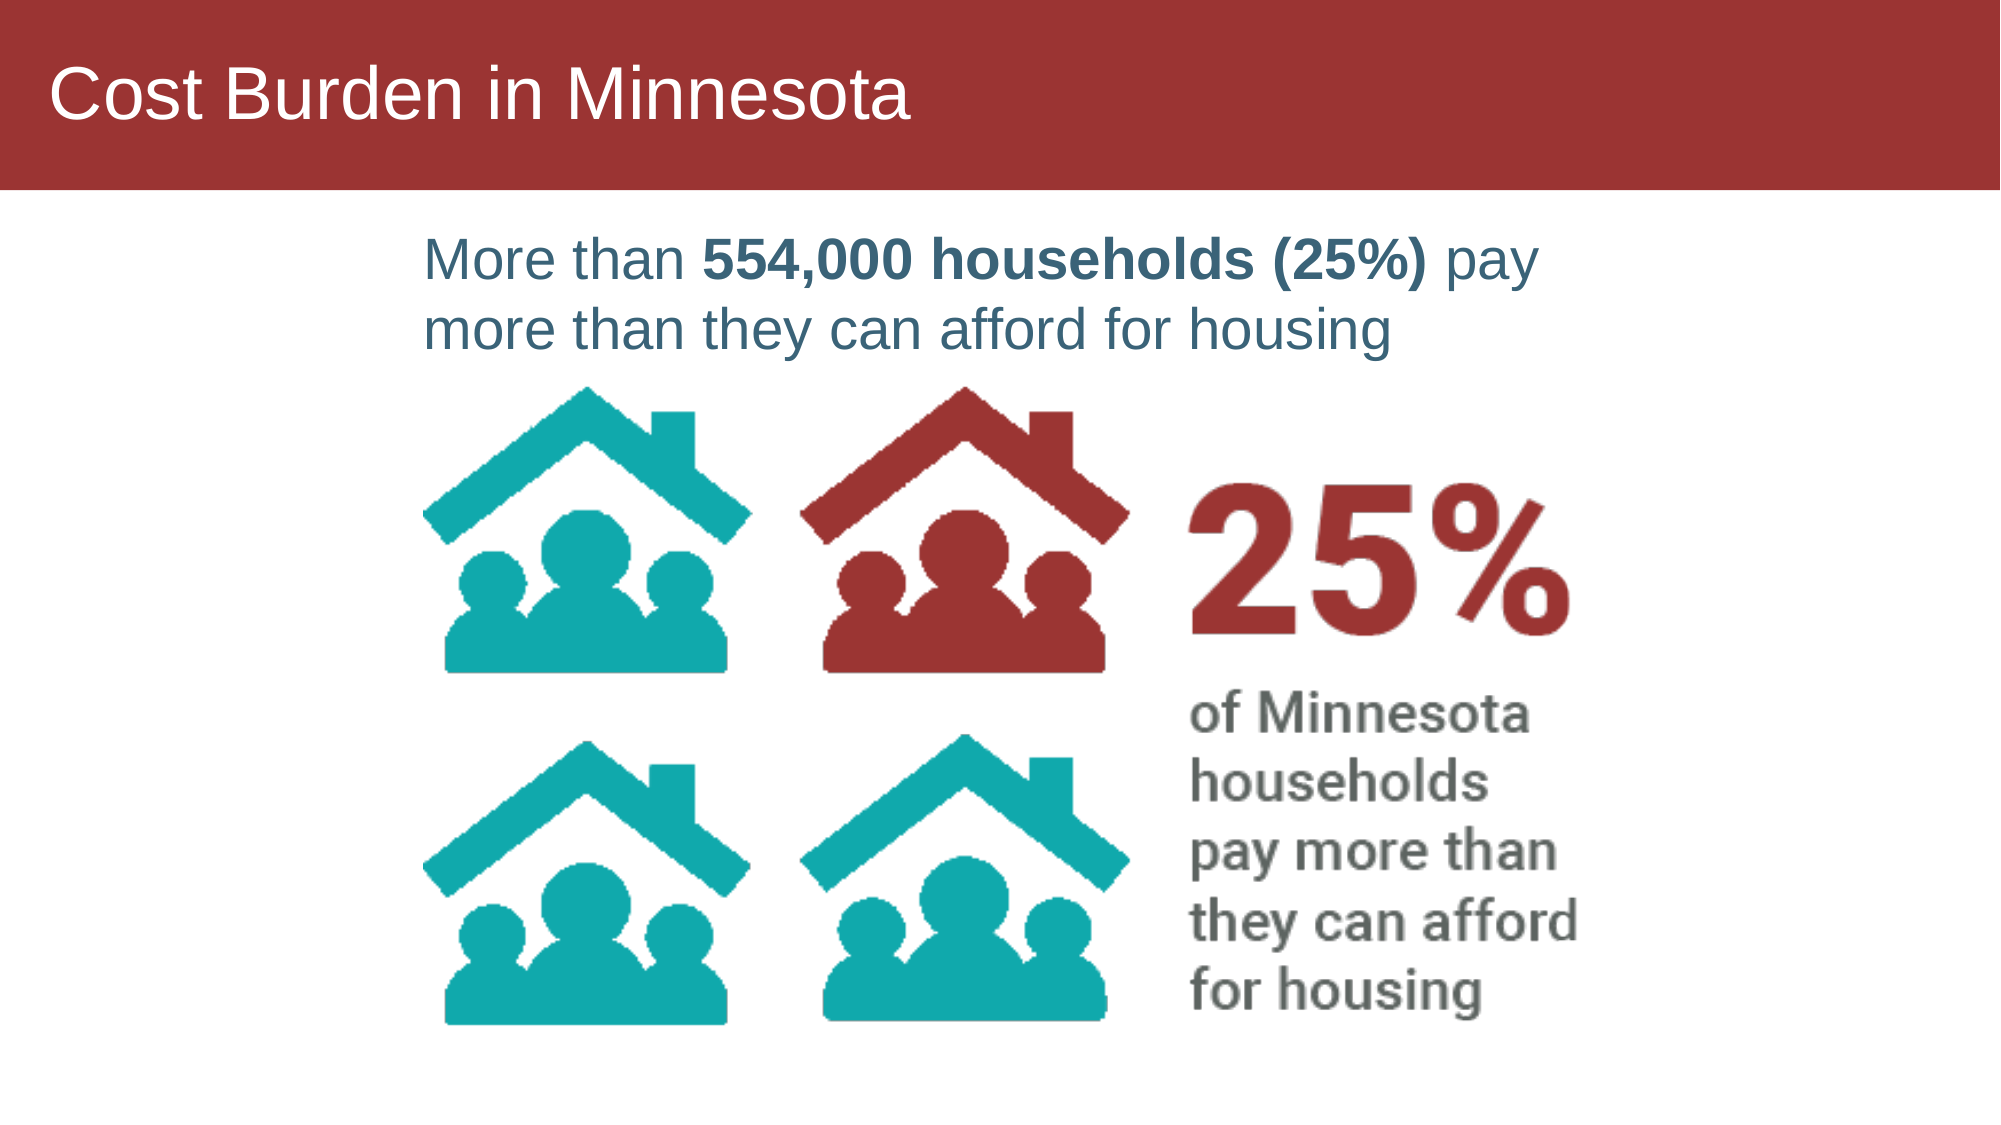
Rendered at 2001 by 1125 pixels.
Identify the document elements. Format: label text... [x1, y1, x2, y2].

text_box More than 554,000 households (25%) pay more than they can afford for housing [408, 213, 1580, 369]
title Cost Burden in Minnesota [0, 0, 2000, 191]
picture [423, 378, 1606, 1066]
